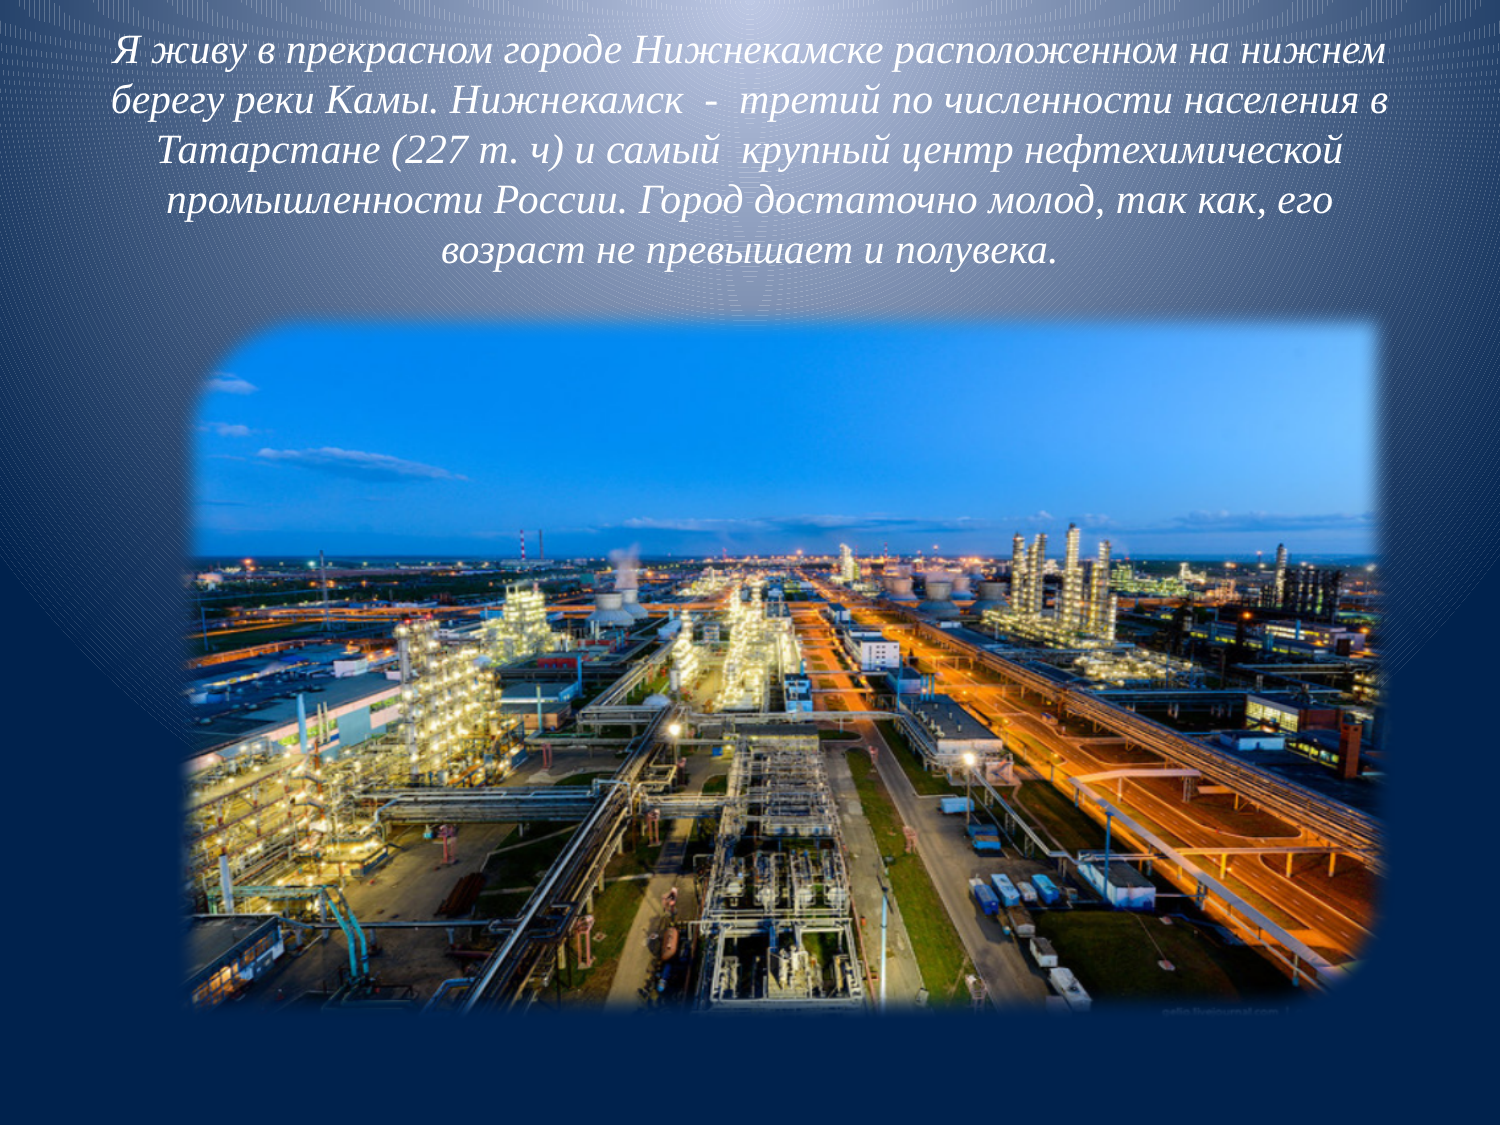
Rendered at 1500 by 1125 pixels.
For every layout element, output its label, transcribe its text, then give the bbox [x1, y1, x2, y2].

picture [175, 304, 1395, 1020]
title Я живу в прекрасном городе Нижнекамске расположенном на нижнем берегу реки Камы. Нижнекамск - третий по численности населения в Татарстане (227 т. ч) и самый крупный центр нефтехимической промышленности России. Город достаточно молод, так как, его возраст не превышает и полувека. [75, 23, 1425, 270]
